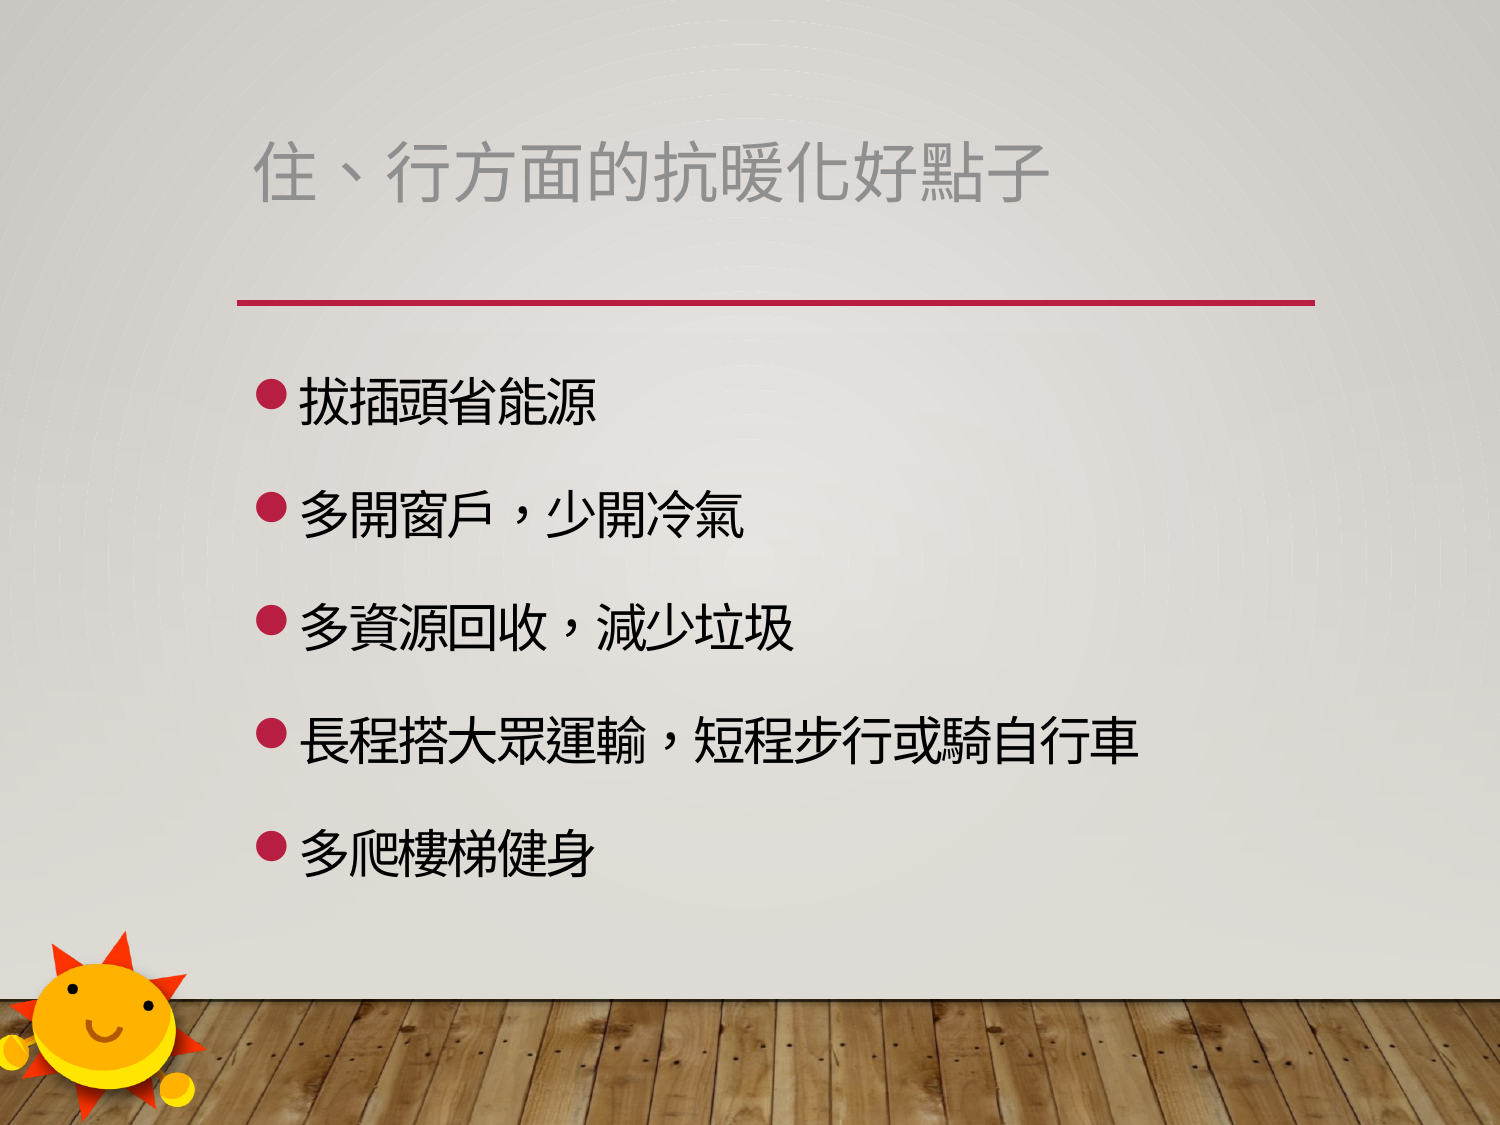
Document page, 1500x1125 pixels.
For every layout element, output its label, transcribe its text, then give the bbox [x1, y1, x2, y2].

list 拔插頭省能源 多開窗戶，少開冷氣 多資源回收，減少垃圾 長程搭大眾運輸，短程步行或騎自行車 多爬樓梯健身 [236, 330, 1315, 897]
title 住、行方面的抗暖化好點子 [236, 131, 1315, 305]
picture [0, 925, 1500, 1125]
